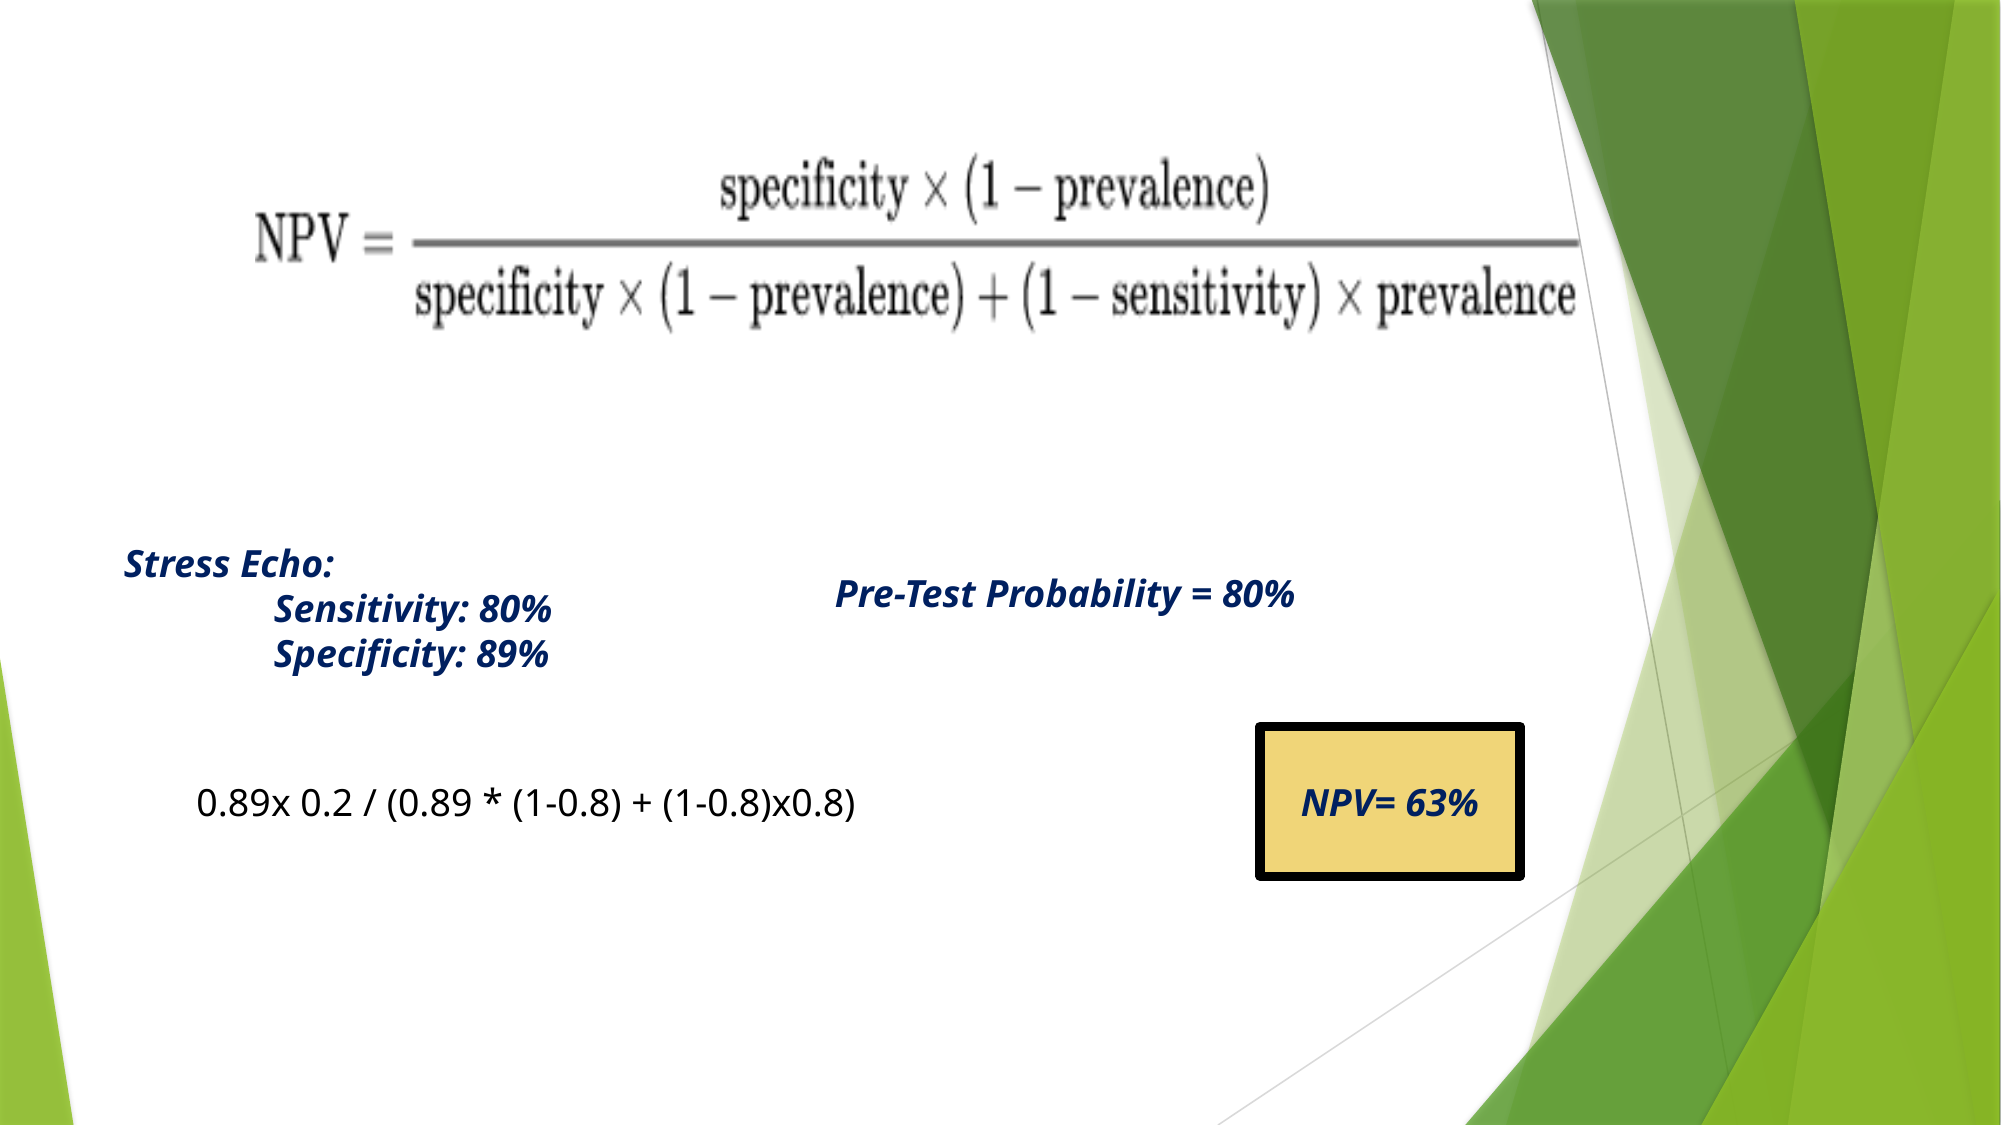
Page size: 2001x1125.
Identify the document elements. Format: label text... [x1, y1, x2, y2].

text_box Stress Echo: Sensitivity: 80% Specificity: 89% [108, 532, 594, 683]
text_box Pre-Test Probability = 80% [820, 562, 1340, 623]
text_box 0.89x 0.2 / (0.89 * (1-0.8) + (1-0.8)x0.8) [181, 771, 937, 832]
picture [255, 147, 1585, 343]
text_box NPV= 63% [1260, 726, 1520, 877]
